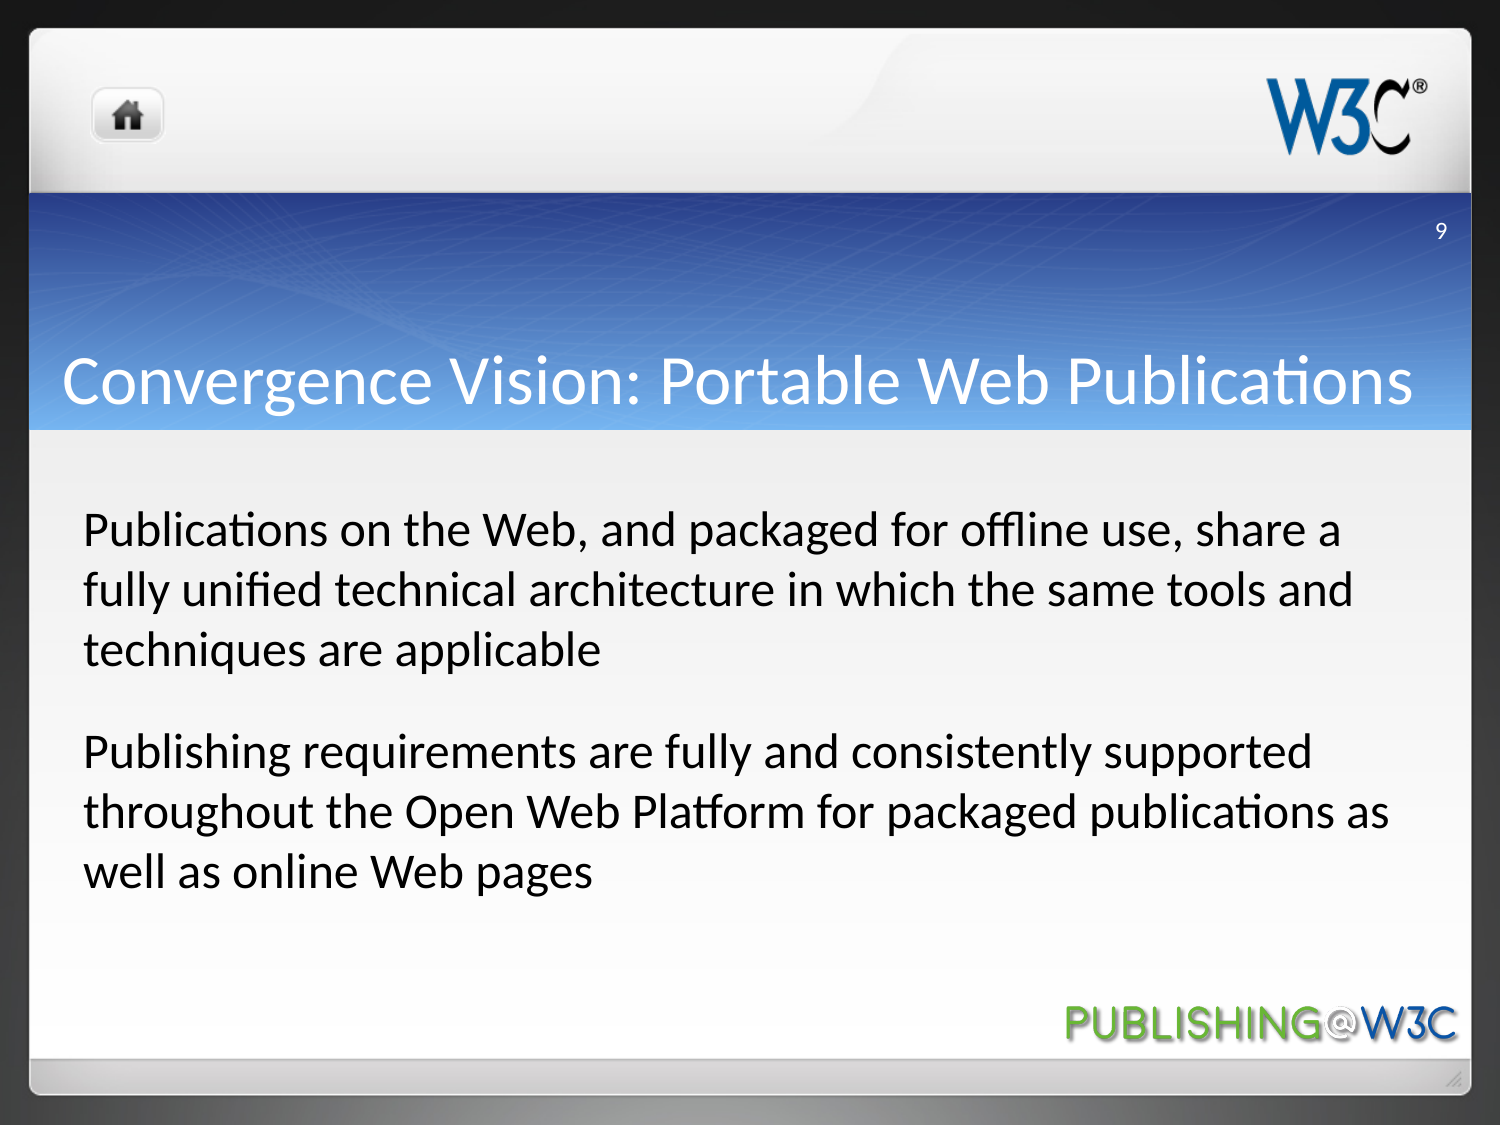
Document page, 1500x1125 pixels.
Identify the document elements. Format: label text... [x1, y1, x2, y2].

title Convergence Vision: Portable Web Publications [47, 238, 1463, 427]
slide_number 9 [1374, 200, 1463, 260]
picture [0, 0, 1500, 1125]
list Publications on the Web, and packaged for offline use, share a fully unified technical architecture in which the same tools and techniques are applicable Publishing requirements are fully and consistently supported throughout the Open Web Platform for packaged publications as well as online Web pages [68, 489, 1432, 1063]
